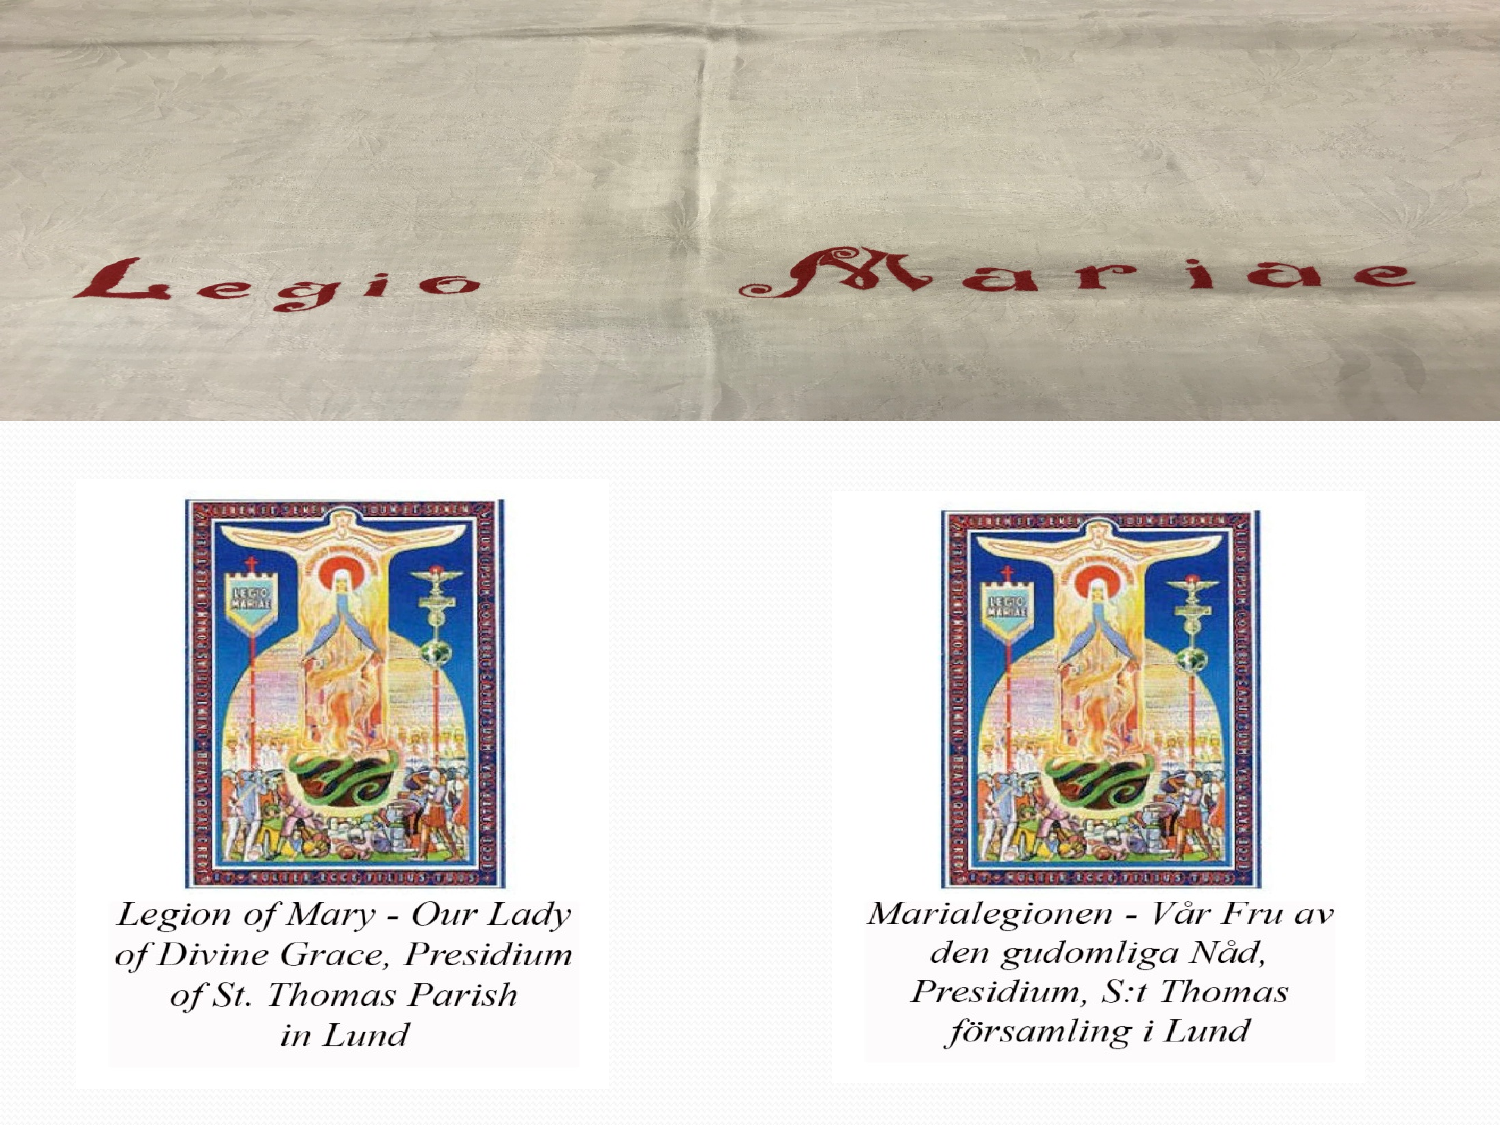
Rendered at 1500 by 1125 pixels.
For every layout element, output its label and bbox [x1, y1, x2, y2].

list [76, 479, 609, 1089]
list [832, 491, 1365, 1083]
picture [0, 0, 1500, 421]
